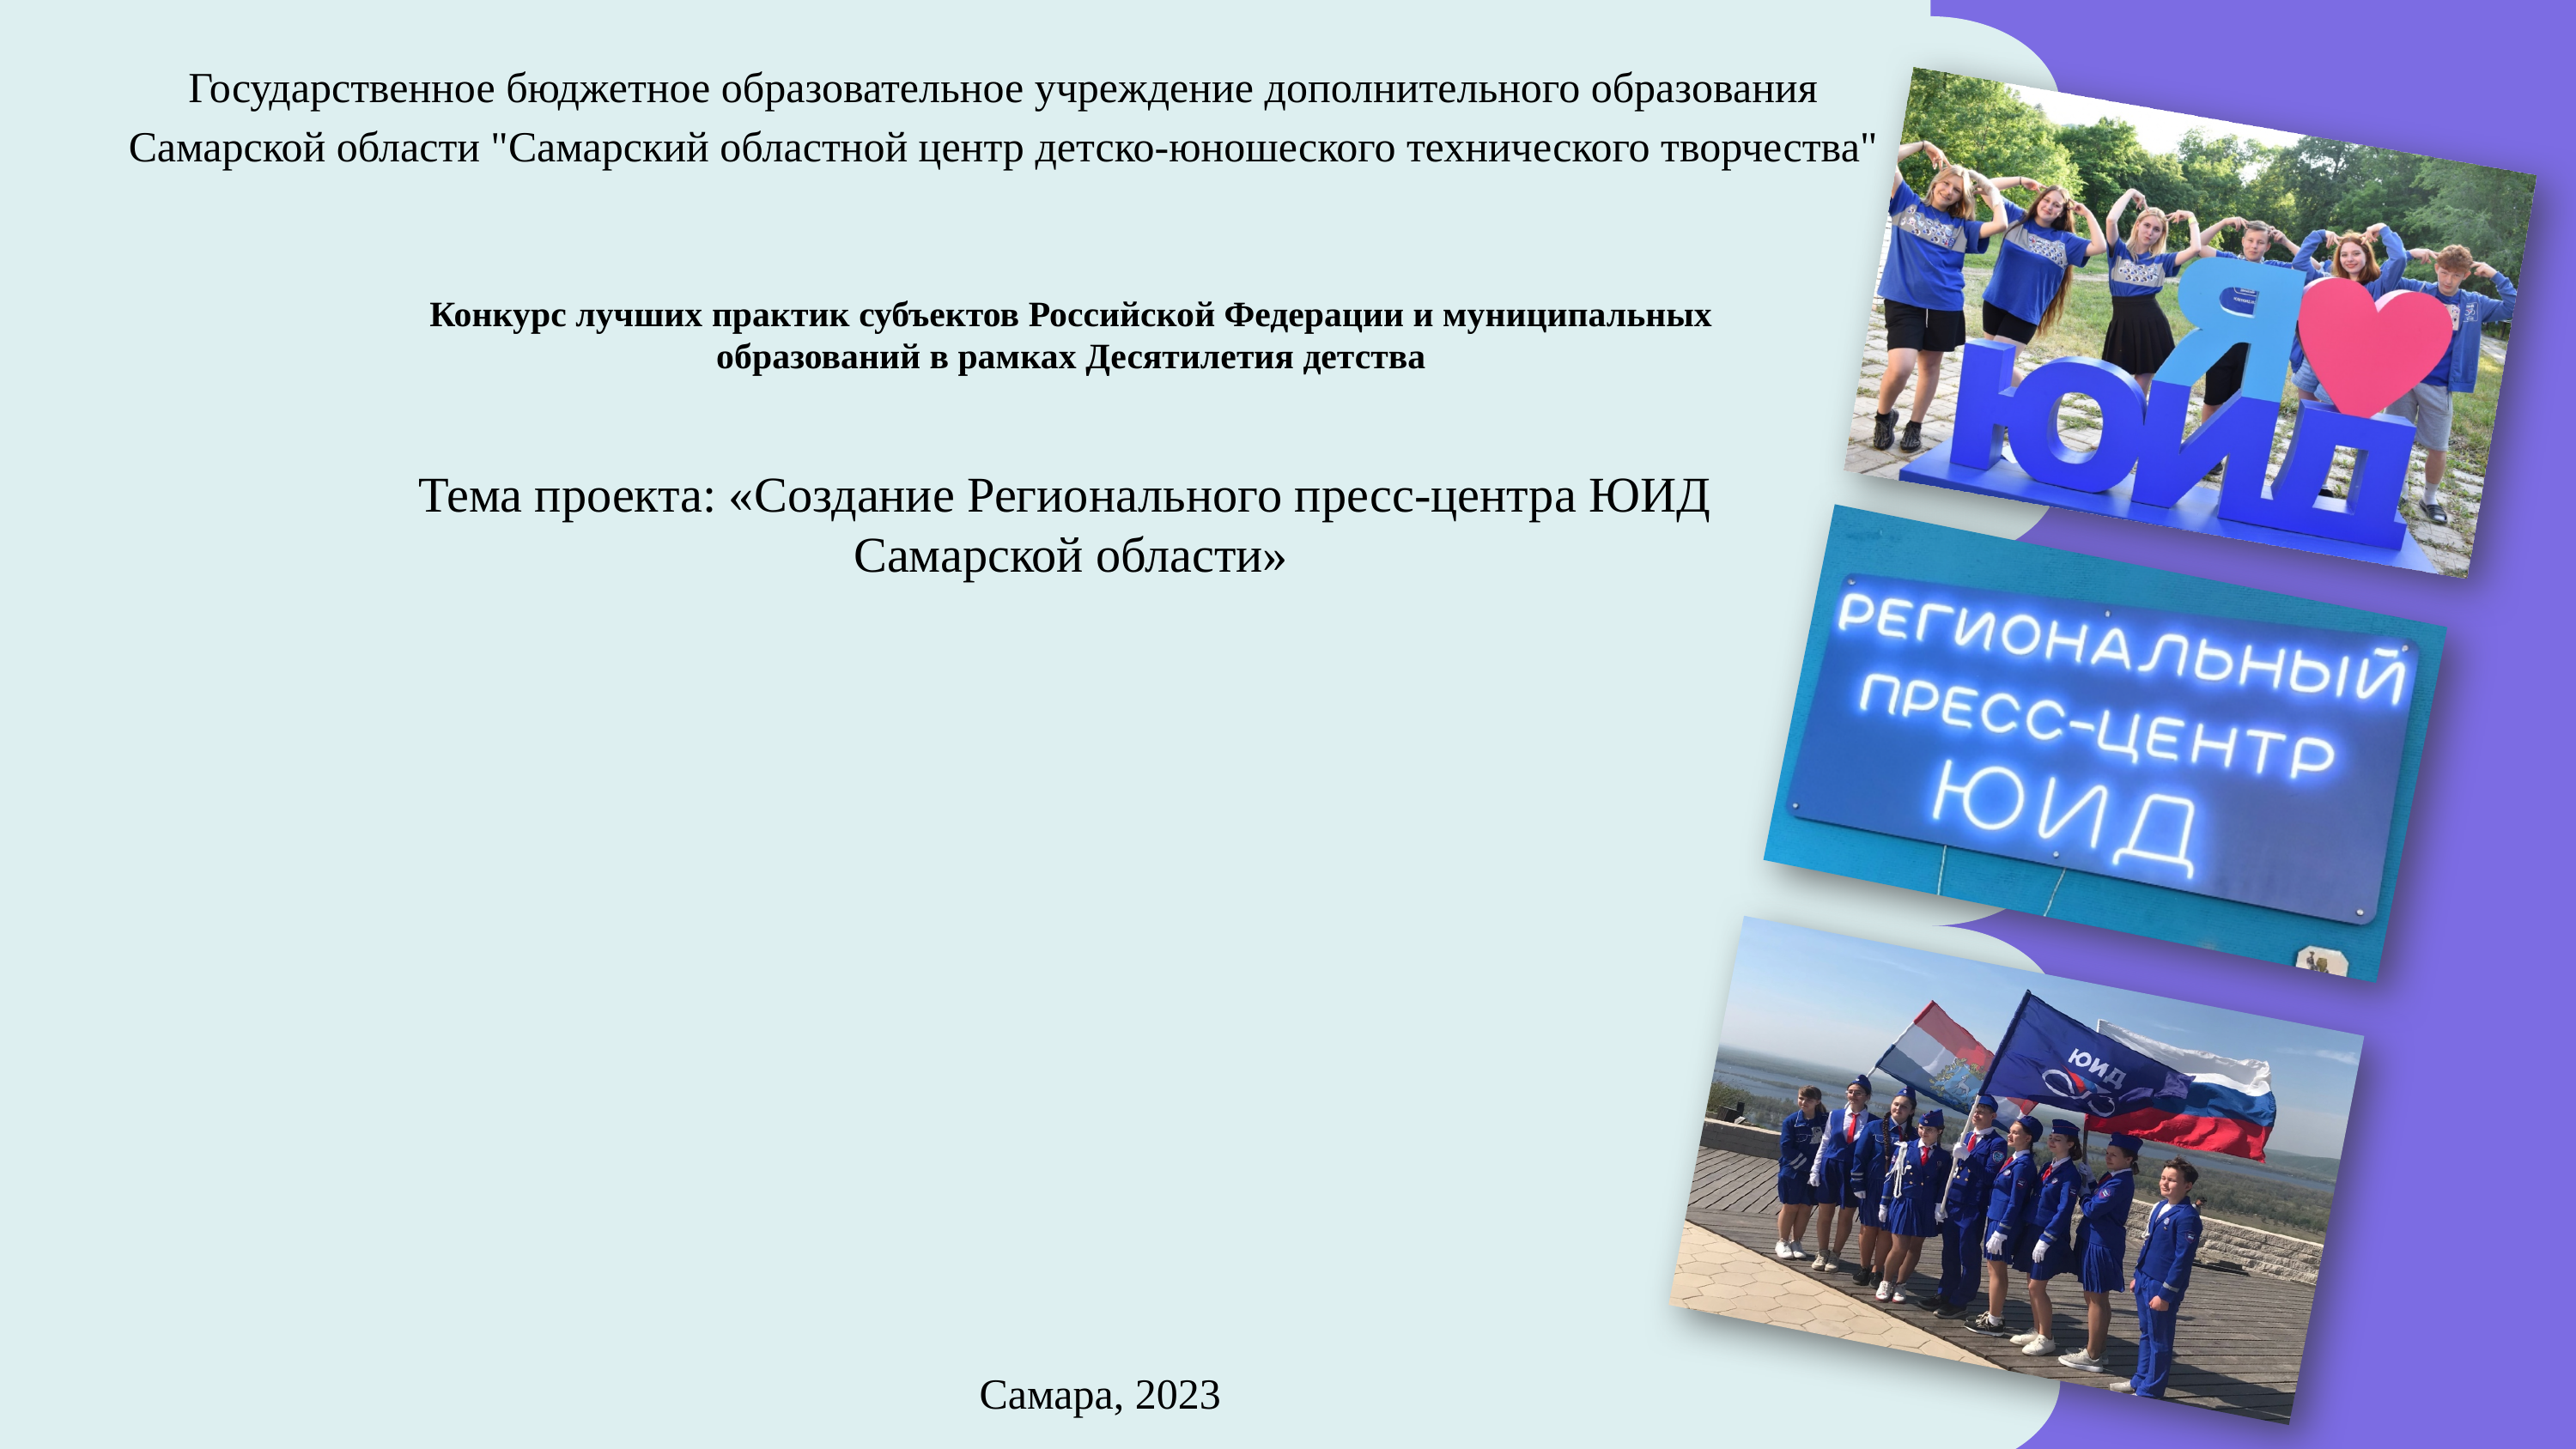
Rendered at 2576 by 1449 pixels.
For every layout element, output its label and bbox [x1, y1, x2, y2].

text_box [0, 0, 2062, 1449]
picture [1700, 93, 2537, 1426]
